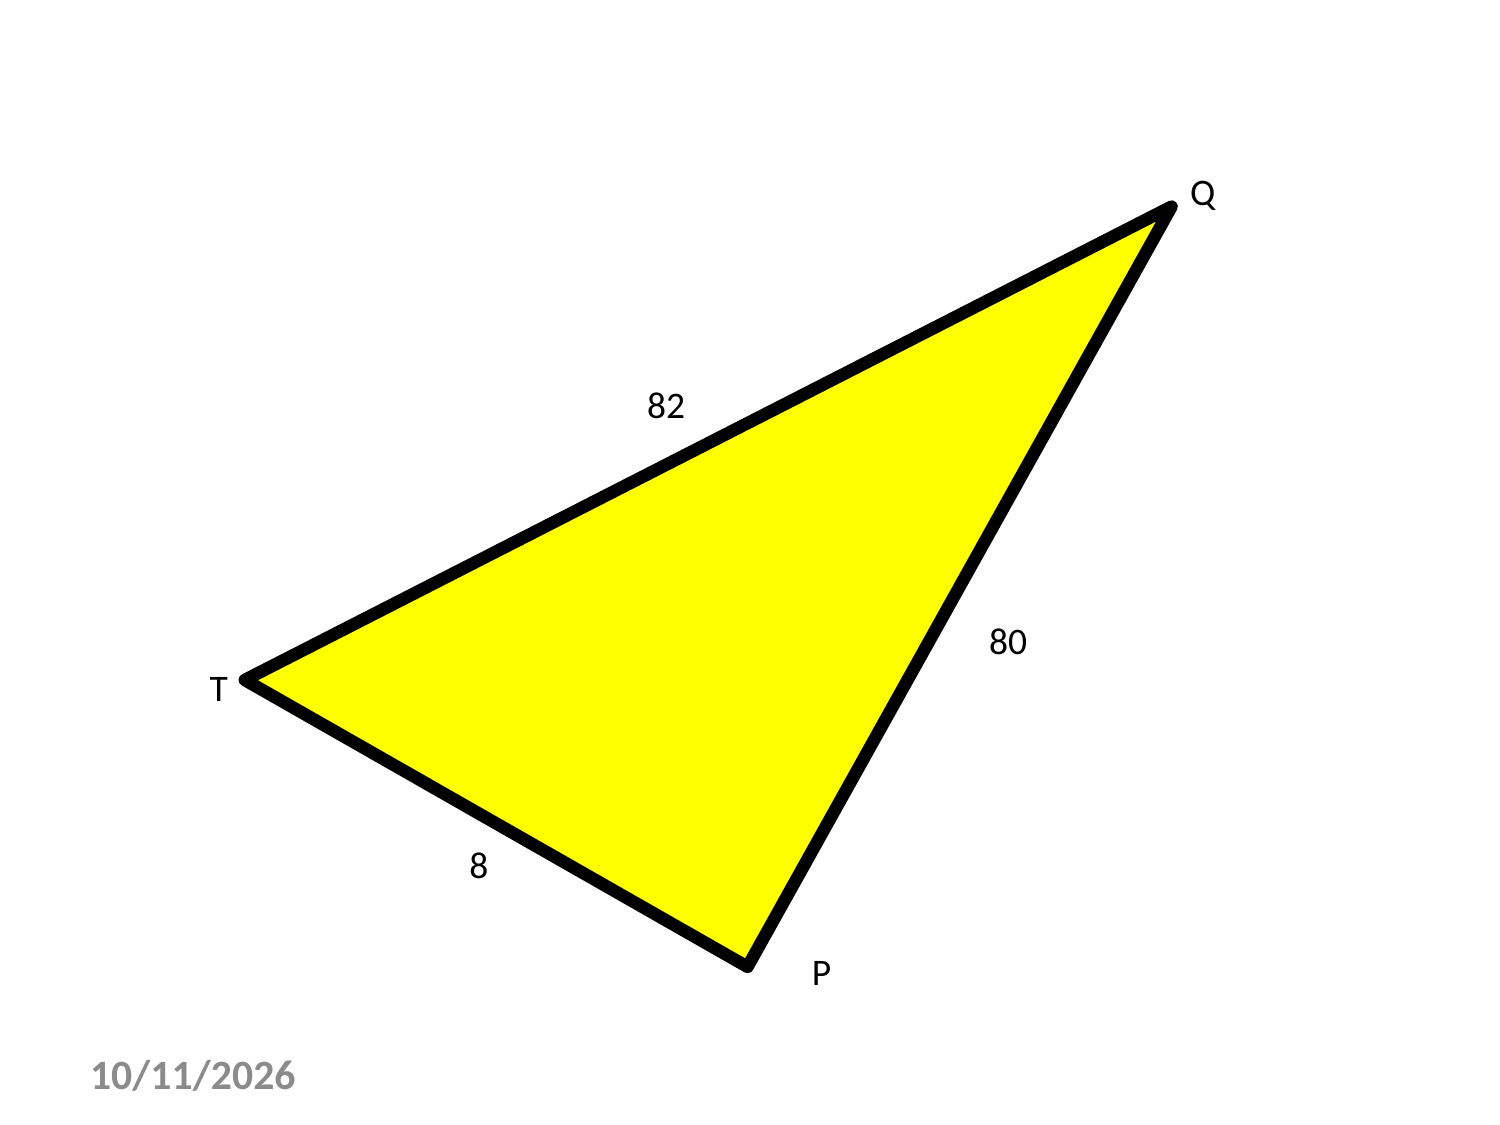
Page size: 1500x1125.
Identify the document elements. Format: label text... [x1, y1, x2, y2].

text_box 8 [454, 834, 526, 894]
text_box Q [1175, 160, 1247, 221]
text_box [242, 204, 1174, 969]
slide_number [75, 1042, 425, 1103]
text_box P [797, 940, 880, 1001]
text_box 82 [632, 373, 701, 434]
text_box T [194, 656, 242, 717]
text_box 80 [974, 609, 1057, 670]
